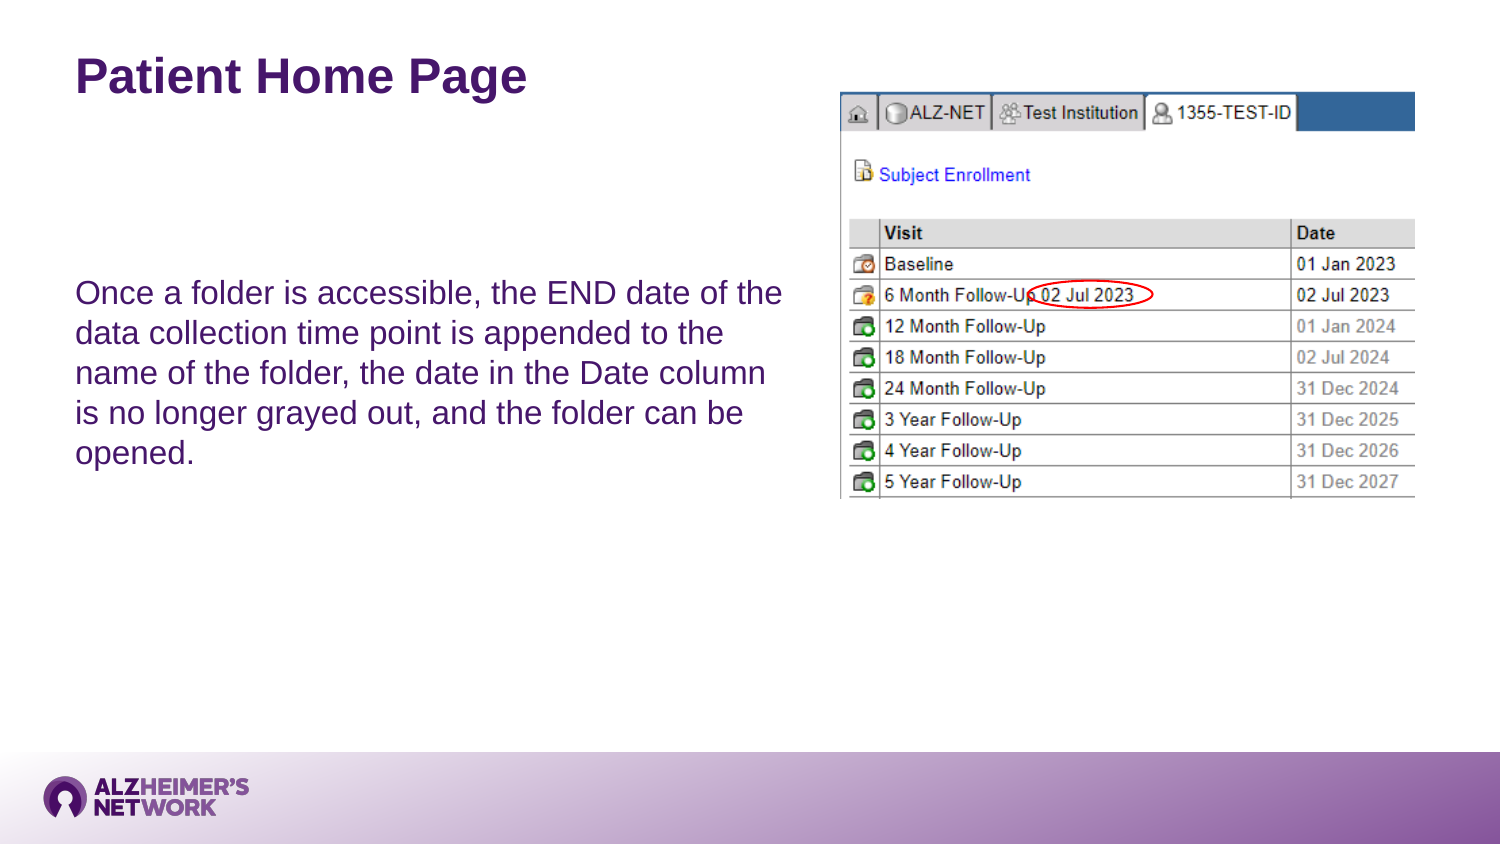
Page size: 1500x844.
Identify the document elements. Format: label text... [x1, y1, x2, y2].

list Patient Home Page [75, 50, 800, 250]
picture [825, 50, 1421, 712]
picture [35, 768, 258, 829]
list Once a folder is accessible, the END date of the data collection time point is appended to the name of the folder, the date in the Date column is no longer grayed out, and the folder can be opened. [75, 271, 800, 712]
